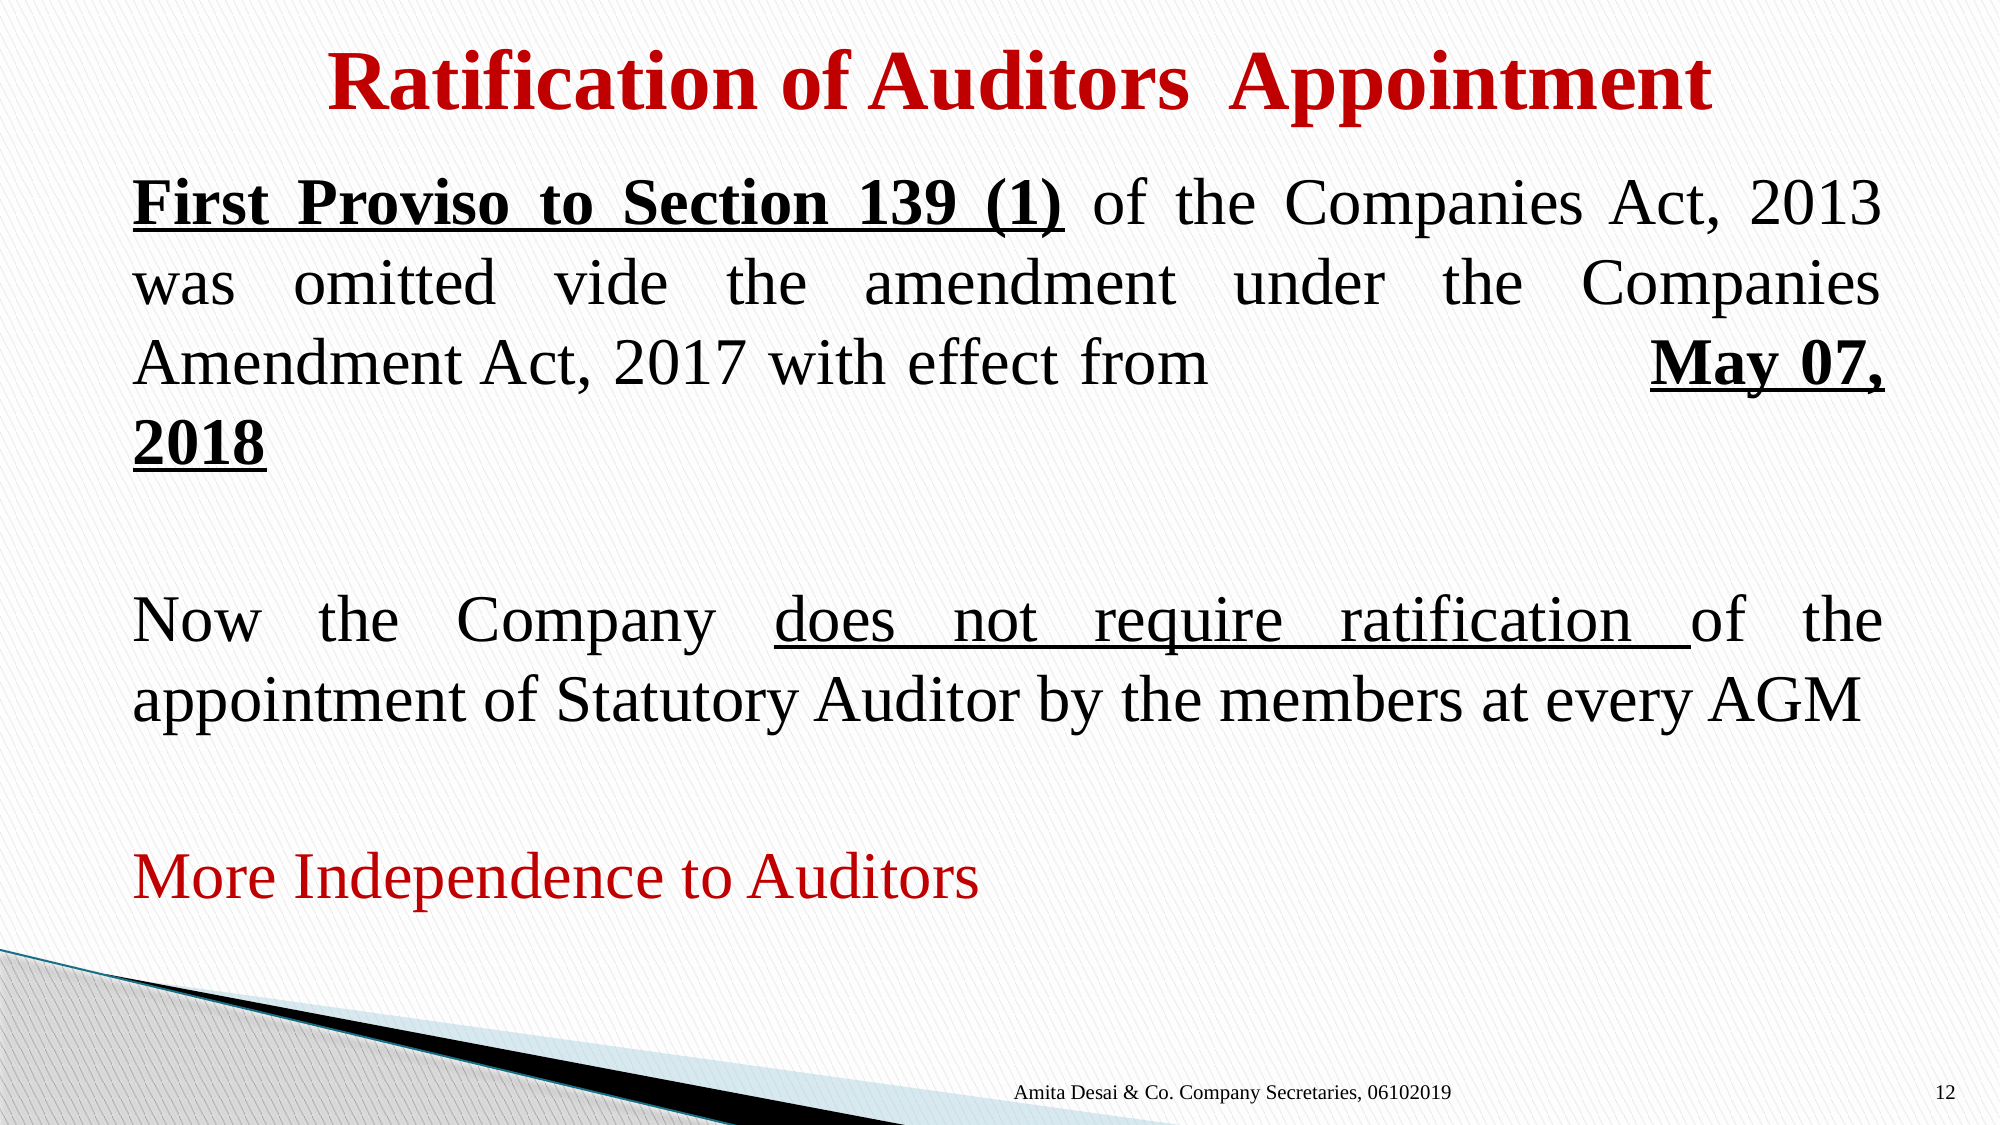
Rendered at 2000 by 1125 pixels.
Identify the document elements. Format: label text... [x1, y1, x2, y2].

slide_number 12 [1890, 1051, 1971, 1112]
title Ratification of Auditors Appointment [112, 0, 1912, 150]
list First Proviso to Section 139 (1) of the Companies Act, 2013 was omitted vide the amendment under the Companies Amendment Act, 2017 with effect from May 07, 2018 Now the Company does not require ratification of the appointment of Statutory Auditor by the members at every AGM More Independence to Auditors [99, 149, 1900, 986]
footer Amita Desai & Co. Company Secretaries, 06102019 [957, 1051, 1472, 1112]
